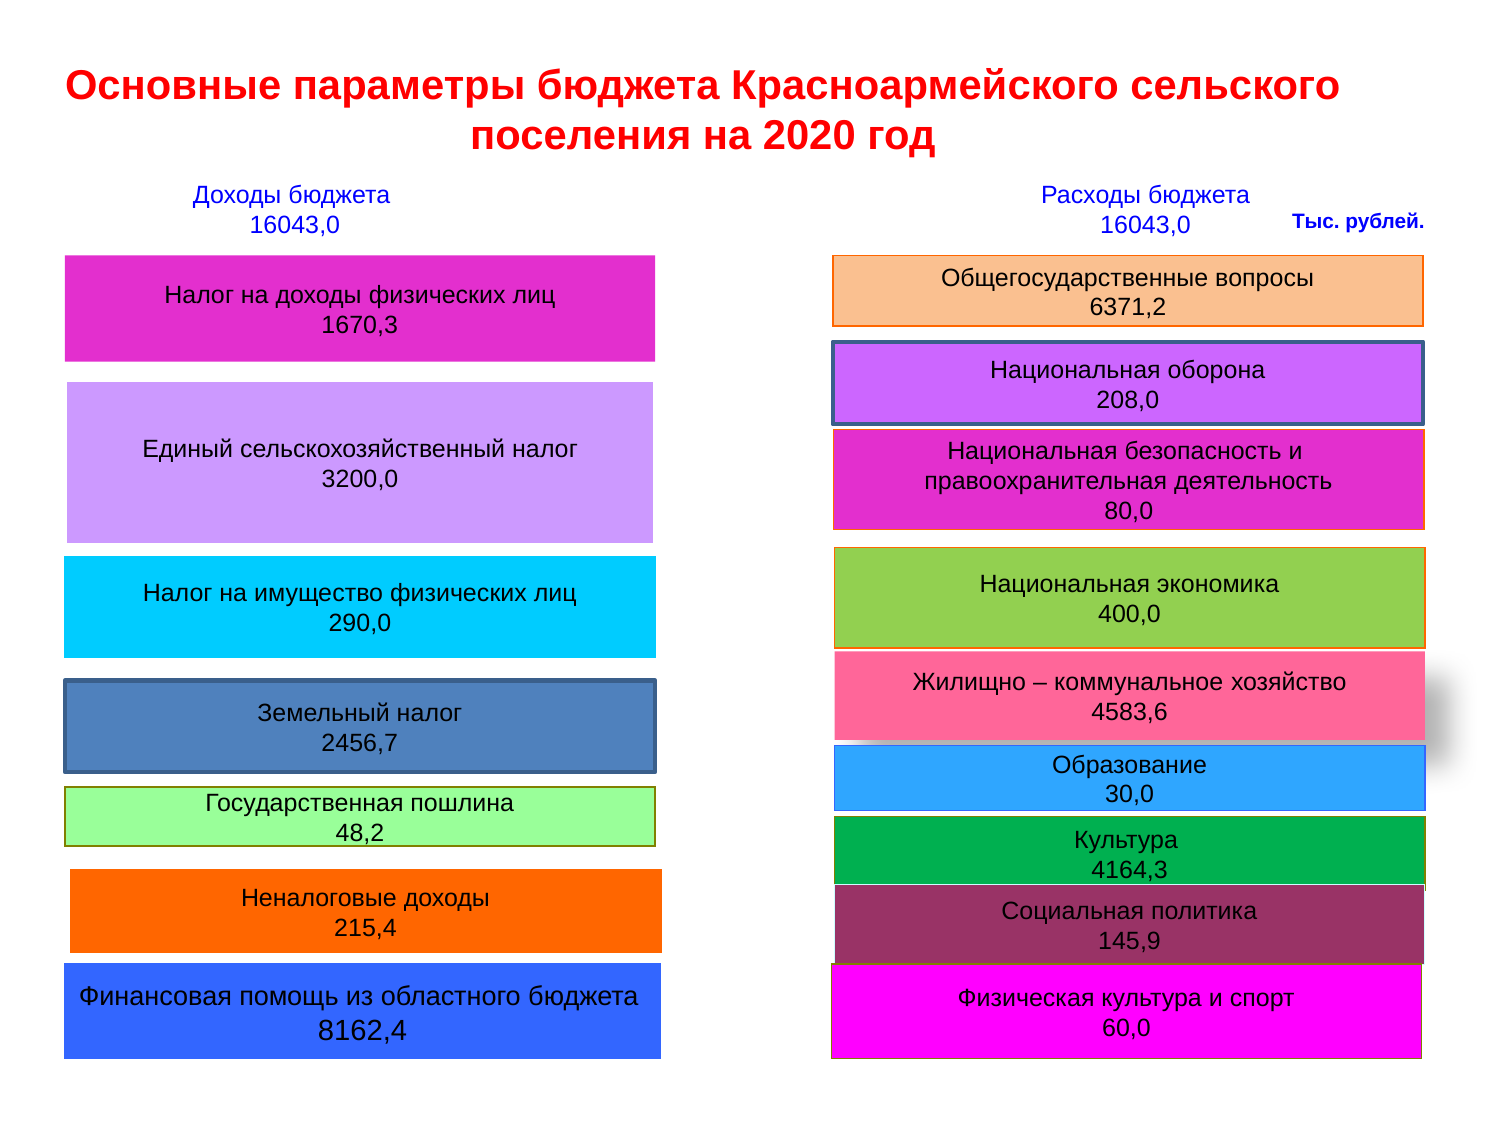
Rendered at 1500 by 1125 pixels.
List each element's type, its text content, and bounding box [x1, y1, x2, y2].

text_box Социальная политика 145,9 [834, 884, 1425, 965]
text_box Общегосударственные вопросы 6371,2 [832, 255, 1424, 327]
text_box Национальная экономика 400,0 [834, 547, 1425, 648]
text_box Национальная безопасность и правоохранительная деятельность 80,0 [833, 429, 1424, 530]
text_box Неналоговые доходы 215,4 [70, 869, 661, 953]
text_box Жилищно – коммунальное хозяйство 4583,6 [834, 651, 1425, 740]
text_box Образование 30,0 [834, 745, 1425, 811]
text_box Земельный налог 2456,7 [63, 678, 657, 774]
text_box Национальная оборона 208,0 [831, 340, 1425, 426]
text_box Налог на доходы физических лиц 1670,3 [64, 255, 656, 362]
subtitle [0, 148, 1436, 1083]
text_box Тыс. рублей. [1269, 196, 1447, 244]
text_box Физическая культура и спорт 60,0 [831, 964, 1422, 1059]
text_box Государственная пошлина 48,2 [64, 786, 656, 846]
text_box Финансовая помощь из областного бюджета 8162,4 [64, 964, 661, 1059]
title Основные параметры бюджета Красноармейского сельского поселения на 2020 год [0, 42, 1406, 148]
text_box Налог на имущество физических лиц 290,0 [64, 556, 656, 657]
text_box Культура 4164,3 [834, 816, 1425, 884]
text_box Расходы бюджета 16043,0 [986, 172, 1306, 244]
text_box Доходы бюджета 16043,0 [123, 172, 467, 244]
text_box Единый сельскохозяйственный налог 3200,0 [67, 383, 653, 543]
